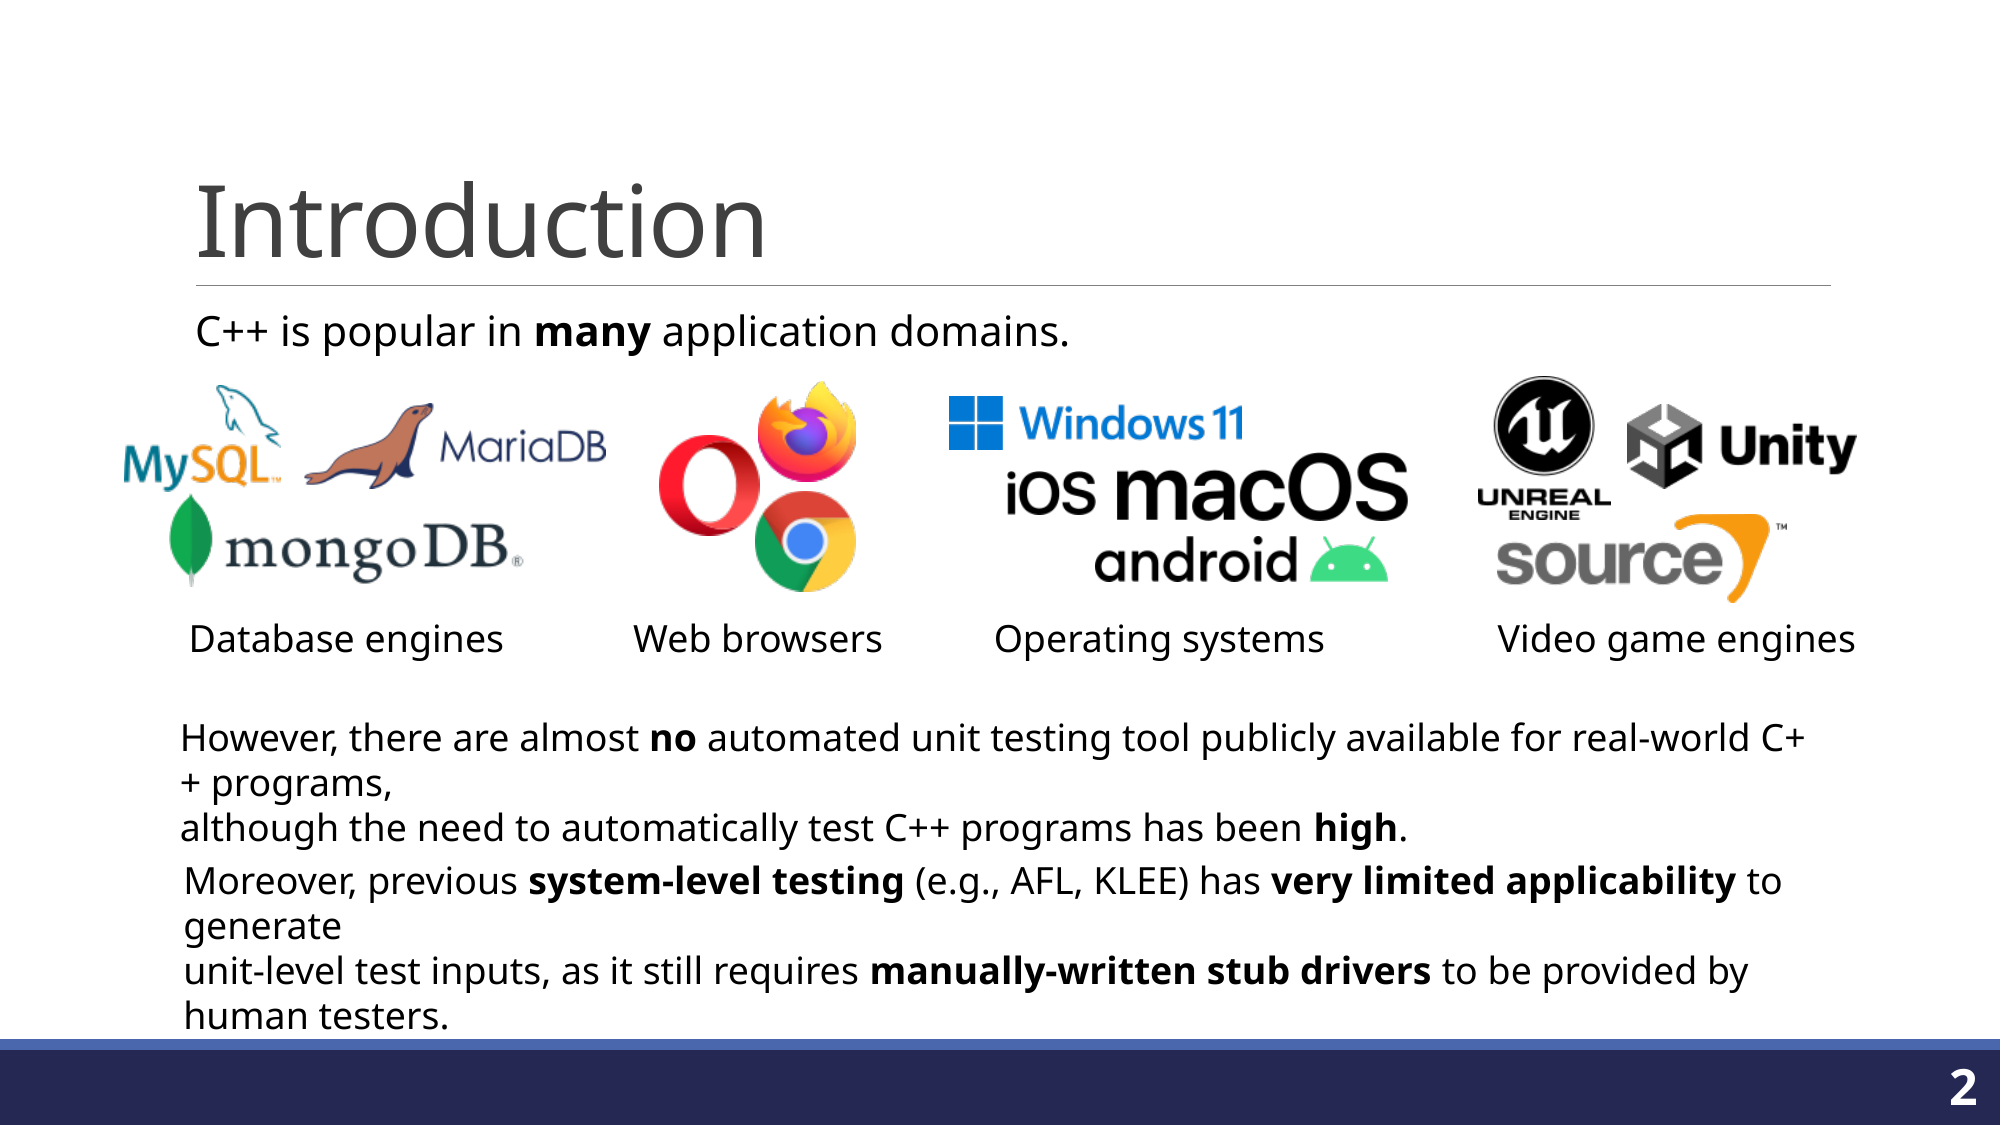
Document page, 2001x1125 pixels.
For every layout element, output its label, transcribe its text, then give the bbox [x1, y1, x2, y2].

slide_number 2 [1777, 1059, 1993, 1120]
text_box Database engines [173, 608, 520, 668]
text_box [948, 395, 1410, 582]
text_box Web browsers [618, 608, 899, 668]
text_box Operating systems [979, 608, 1341, 668]
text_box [658, 380, 856, 593]
text_box Video game engines [1482, 608, 1872, 668]
text_box Moreover, previous system-level testing (e.g., AFL, KLEE) has very limited applicability to generate unit-level test inputs, as it still requires manually-written stub drivers to be provided by human testers. [168, 850, 1857, 1045]
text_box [1478, 375, 1857, 603]
text_box However, there are almost no automated unit testing tool publicly available for real-world C++ programs, although the need to automatically test C++ programs has been high. [164, 706, 1836, 857]
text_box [124, 385, 607, 589]
list C++ is popular in many application domains. [180, 302, 1830, 706]
title Introduction [180, 47, 1830, 285]
